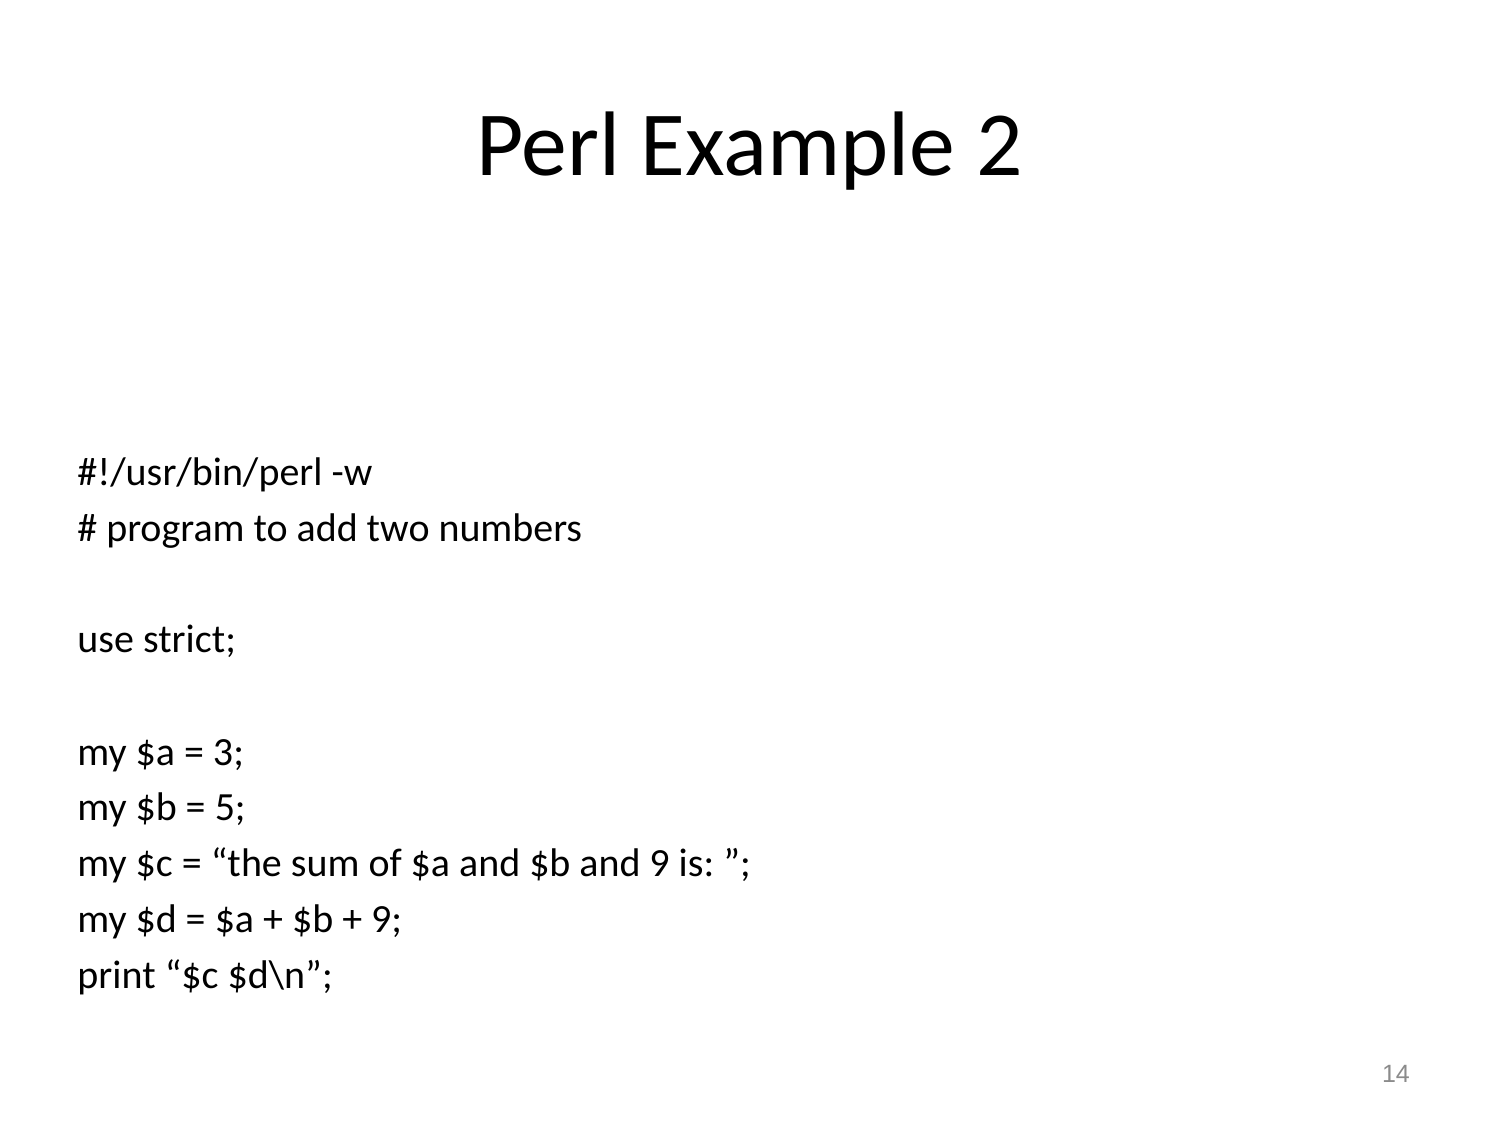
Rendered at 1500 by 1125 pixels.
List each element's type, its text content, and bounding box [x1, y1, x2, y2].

title Perl Example 2 [75, 45, 1425, 233]
slide_number 14 [1074, 1042, 1425, 1103]
list #!/usr/bin/perl -w # program to add two numbers use strict; my $a = 3; my $b = 5; my $c = “the sum of $a and $b and 9 is: ”; my $d = $a + $b + 9; print “$c $d\n”; [62, 437, 1469, 1006]
